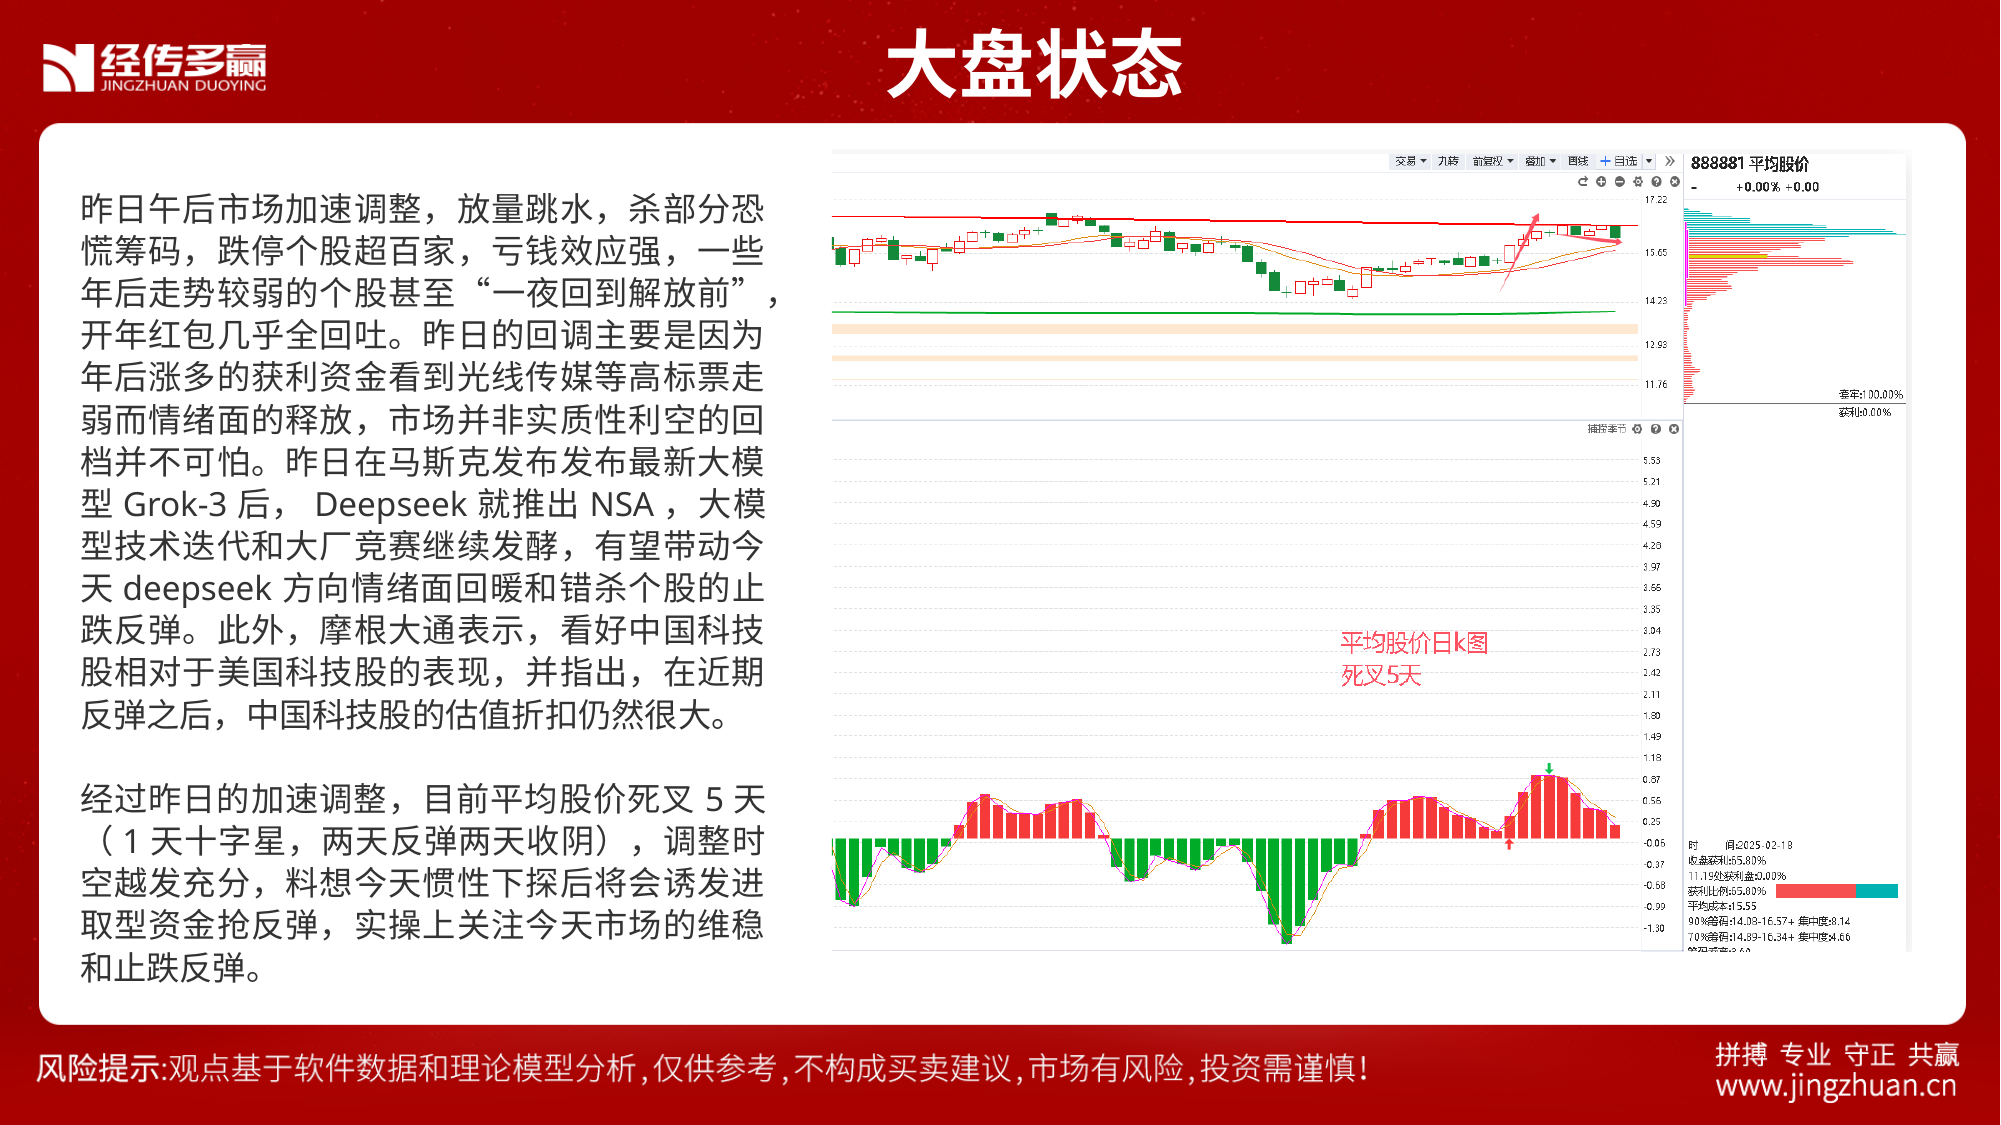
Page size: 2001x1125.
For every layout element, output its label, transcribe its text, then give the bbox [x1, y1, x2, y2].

picture [0, 0, 2000, 1125]
text_box 昨日午后市场加速调整，放量跳水，杀部分恐慌筹码，跌停个股超百家，亏钱效应强，一些年后走势较弱的个股甚至“一夜回到解放前”，开年红包几乎全回吐。昨日的回调主要是因为年后涨多的获利资金看到光线传媒等高标票走弱而情绪面的释放，市场并非实质性利空的回档并不可怕。昨日在马斯克发布发布最新大模型Grok-3后，Deepseek就推出NSA，大模型技术迭代和大厂竞赛继续发酵，有望带动今天deepseek方向情绪面回暖和错杀个股的止跌反弹。此外，摩根大通表示，看好中国科技股相对于美国科技股的表现，并指出，在近期反弹之后，中国科技股的估值折扣仍然很大。 经过昨日的加速调整，目前平均股价死叉5天（1天十字星，两天反弹两天收阴），调整时空越发充分，料想今天惯性下探后将会诱发进取型资金抢反弹，实操上关注今天市场的维稳和止跌反弹。 [65, 178, 782, 901]
text_box 大盘状态 [681, 10, 1418, 115]
